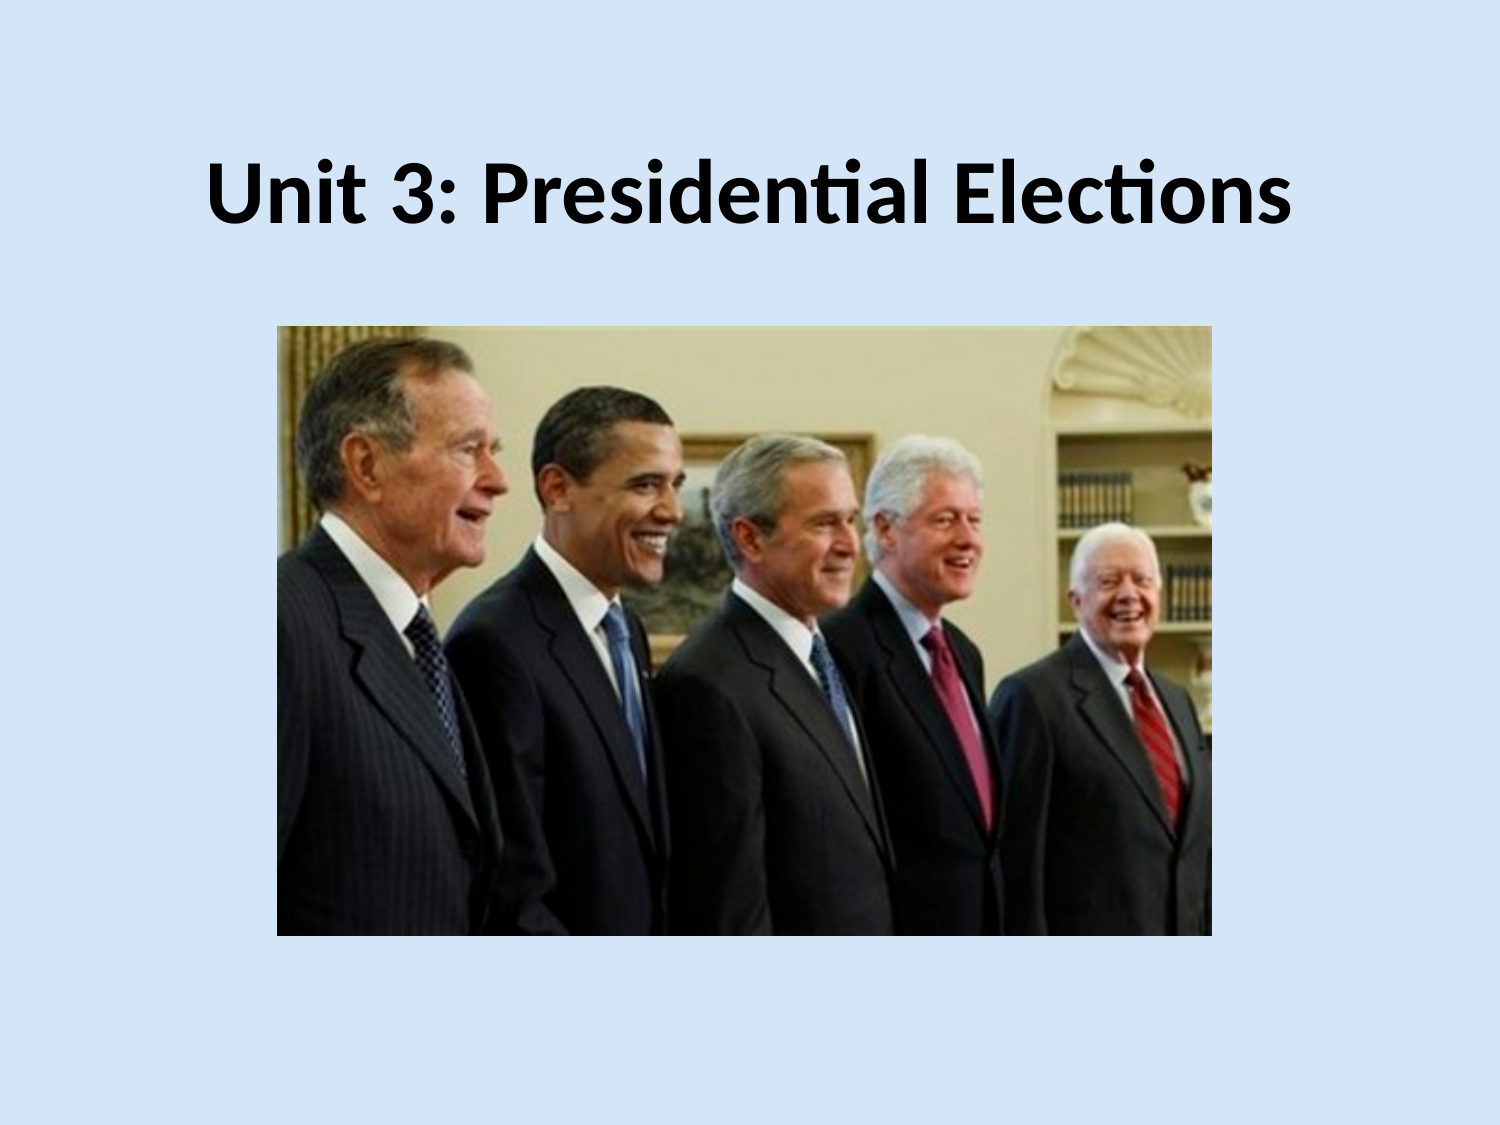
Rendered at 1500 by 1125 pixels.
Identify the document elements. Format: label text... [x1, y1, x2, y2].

picture [277, 326, 1212, 936]
title Unit 3: Presidential Elections [112, 66, 1388, 308]
